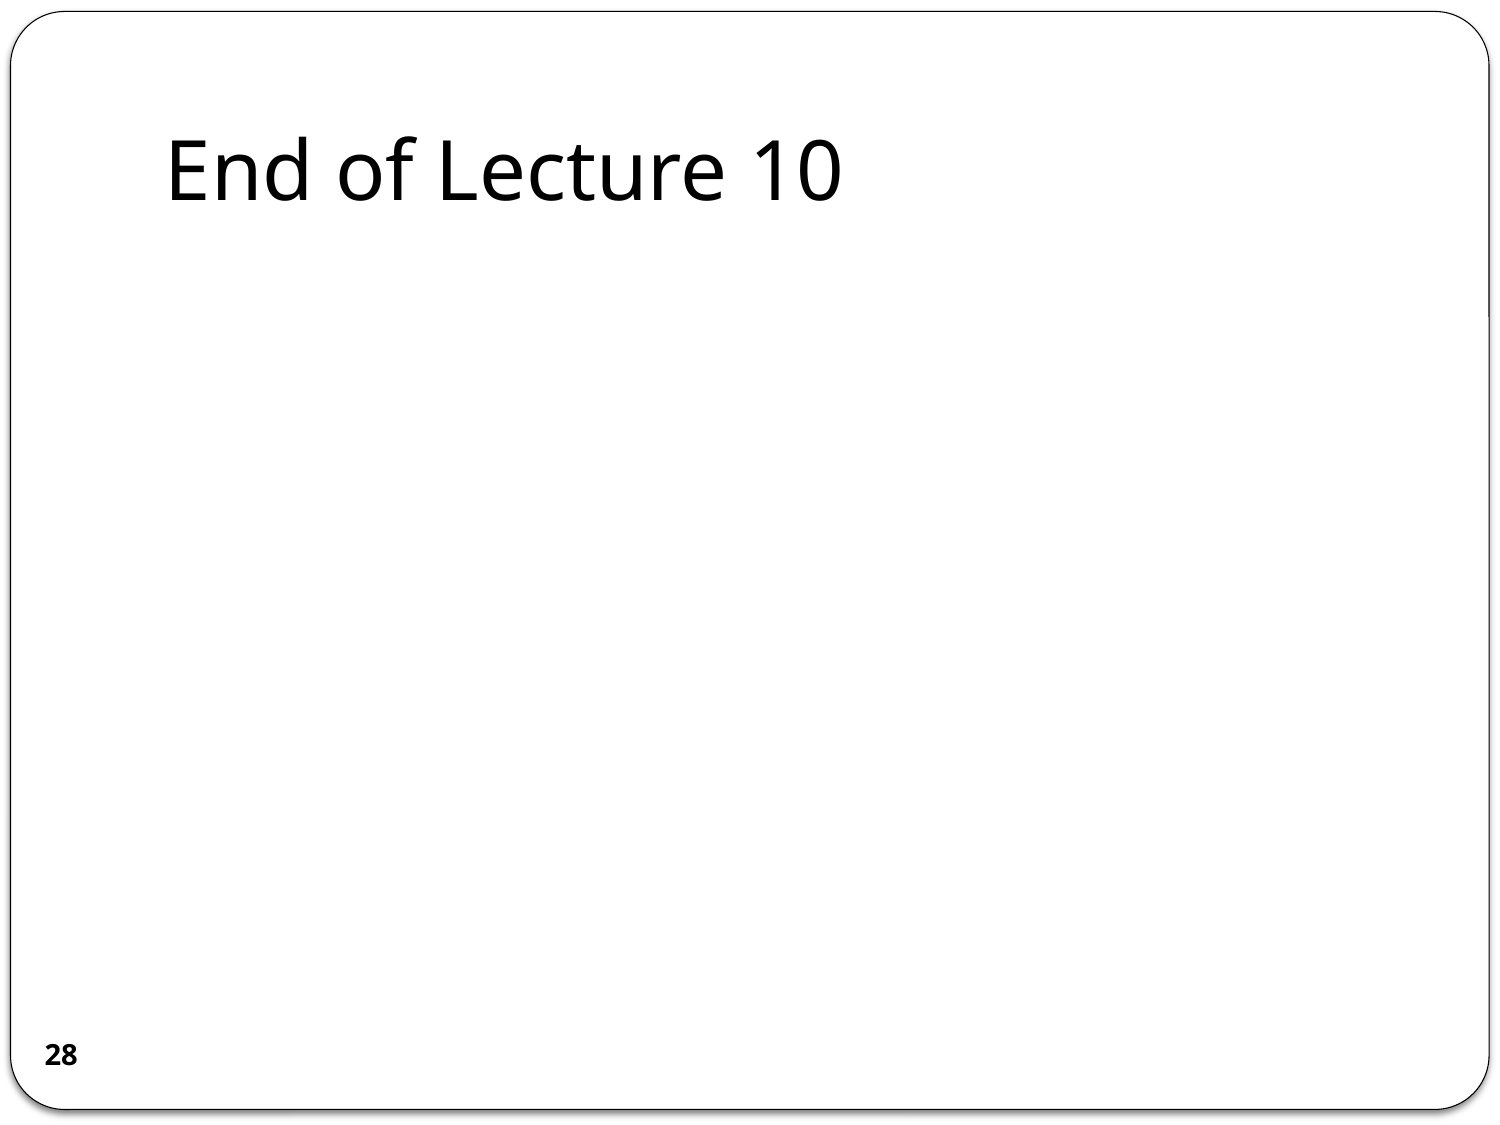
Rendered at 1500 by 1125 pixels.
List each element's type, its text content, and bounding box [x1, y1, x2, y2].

slide_number 28 [23, 1018, 99, 1094]
title End of Lecture 10 [150, 45, 1425, 233]
